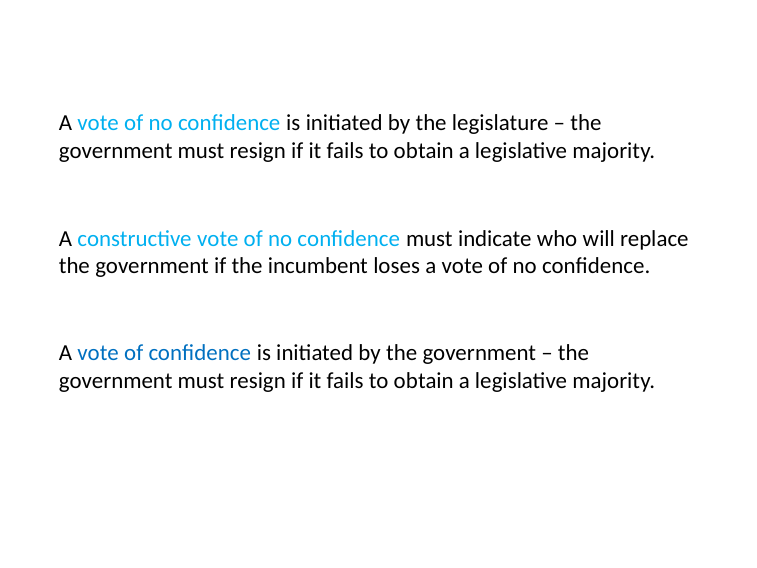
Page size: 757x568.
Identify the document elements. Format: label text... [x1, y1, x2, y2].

title A vote of no confidence is initiated by the legislature – the government must resign if it fails to obtain a legislative majority. [56, 105, 677, 202]
text_box A constructive vote of no confidence must indicate who will replace the government if the incumbent loses a vote of no confidence. A vote of confidence is initiated by the government – the government must resign if it fails to obtain a legislative majority. [56, 221, 699, 394]
